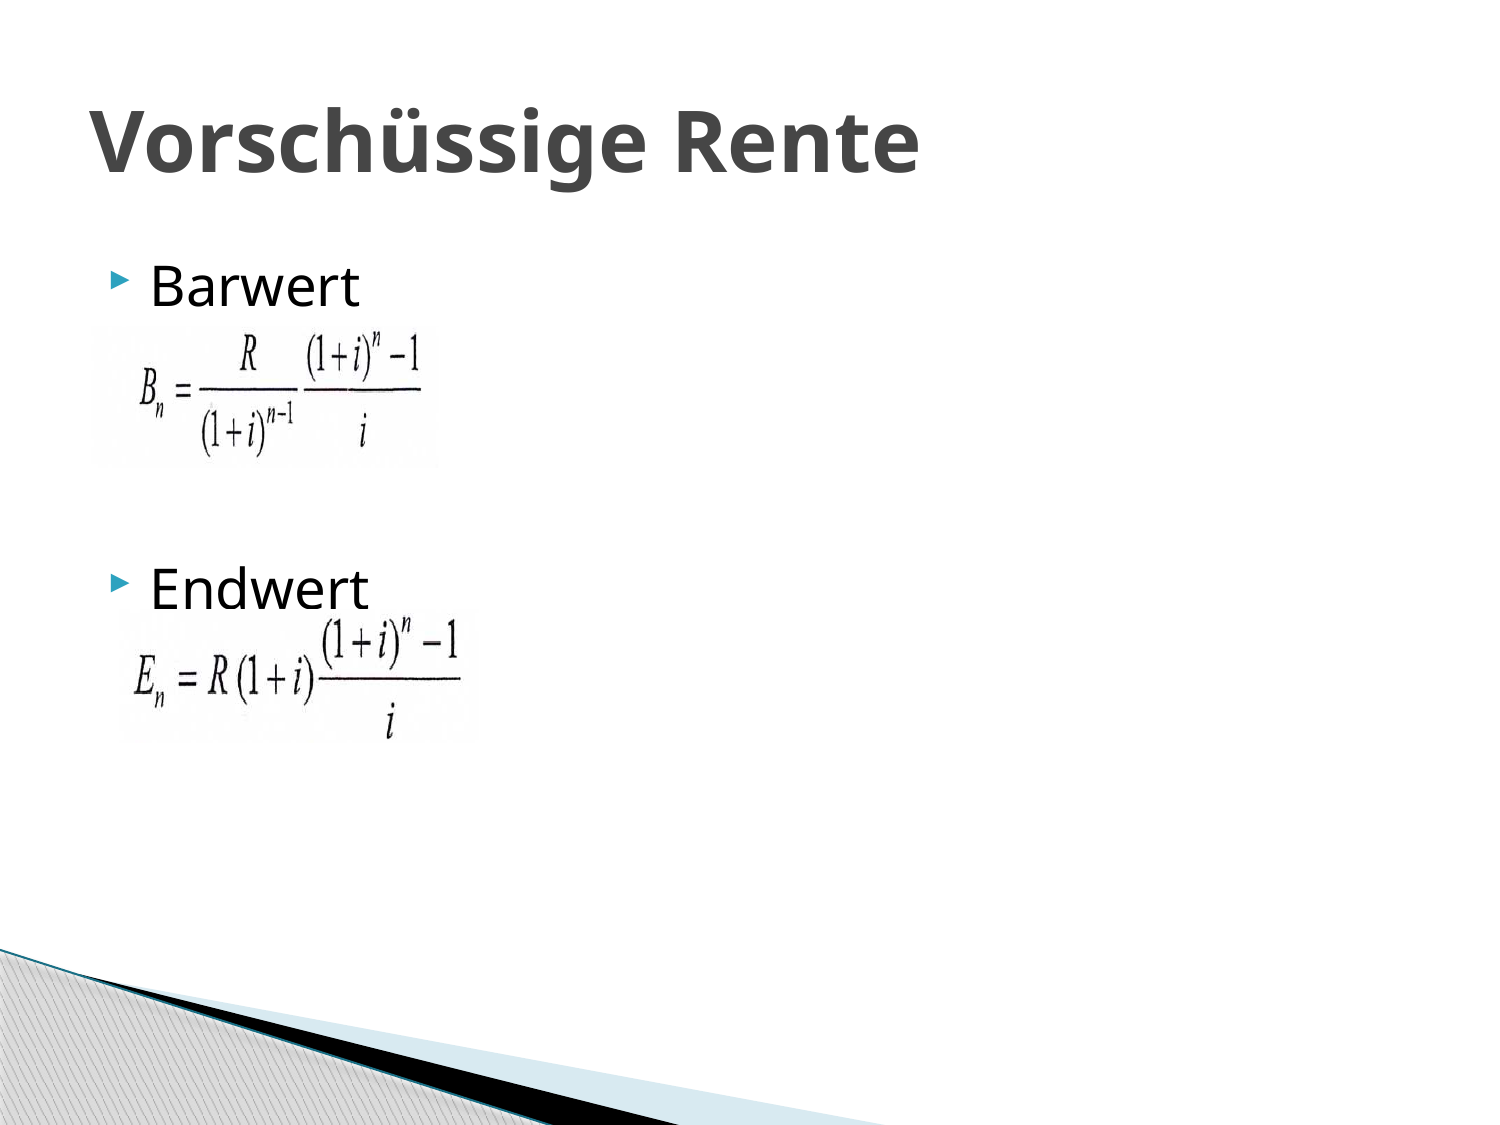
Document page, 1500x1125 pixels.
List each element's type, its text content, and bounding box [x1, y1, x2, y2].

list Barwert Endwert [75, 243, 1425, 986]
picture [119, 609, 479, 743]
picture [90, 325, 439, 469]
title Vorschüssige Rente [75, 45, 1425, 233]
